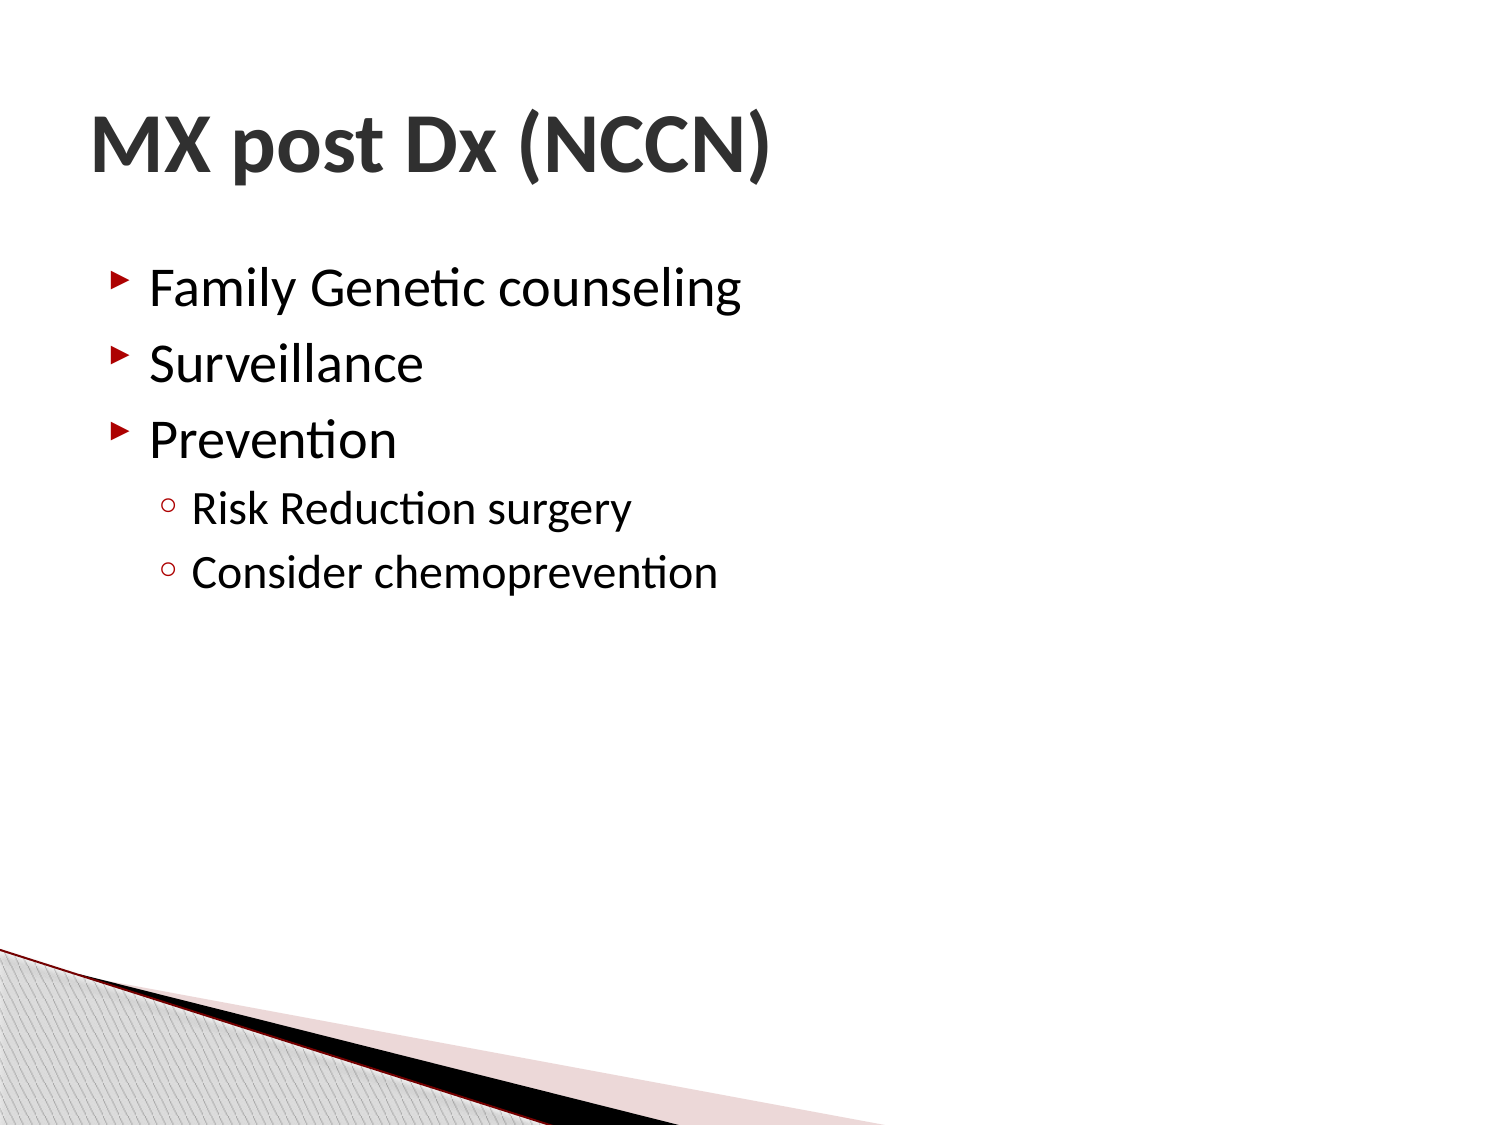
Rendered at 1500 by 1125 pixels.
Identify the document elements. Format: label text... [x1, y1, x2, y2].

list Family Genetic counseling Surveillance Prevention Risk Reduction surgery Consider chemoprevention [75, 243, 1425, 986]
title MX post Dx (NCCN) [75, 45, 1425, 233]
